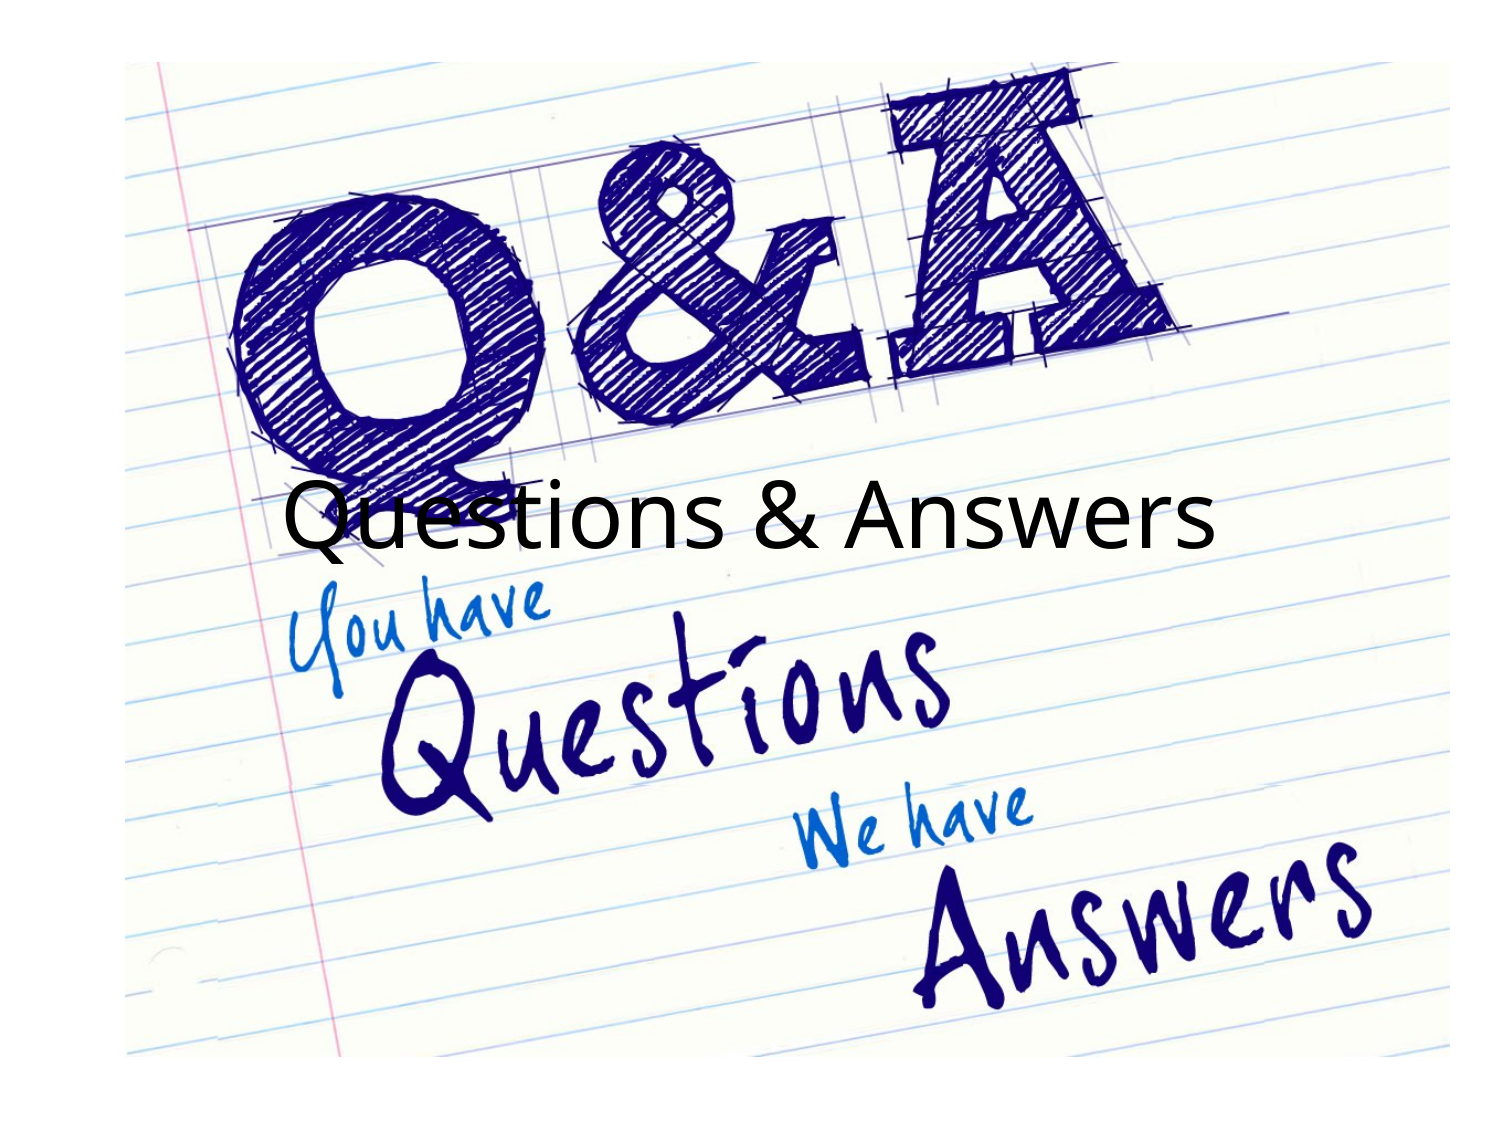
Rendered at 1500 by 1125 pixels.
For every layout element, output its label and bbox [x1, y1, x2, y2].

picture [124, 62, 1451, 1057]
